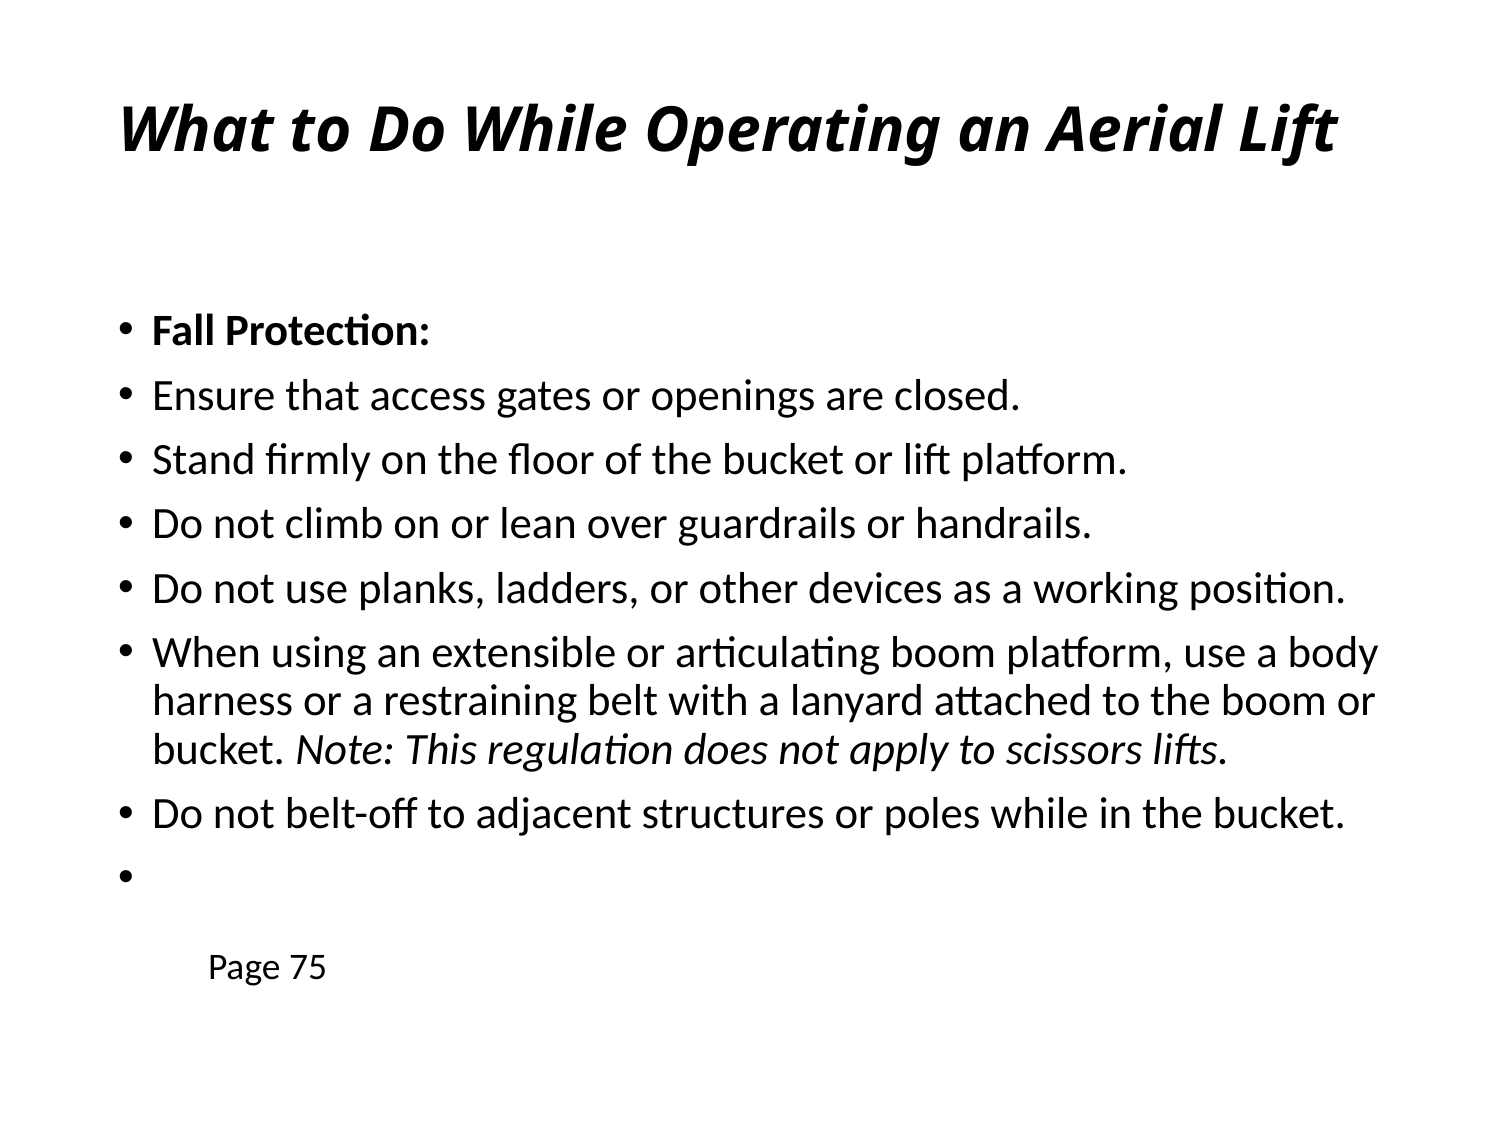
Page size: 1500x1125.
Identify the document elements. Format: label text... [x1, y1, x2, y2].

list Fall Protection: Ensure that access gates or openings are closed. Stand firmly on the floor of the bucket or lift platform. Do not climb on or lean over guardrails or handrails. Do not use planks, ladders, or other devices as a working position. When using an extensible or articulating boom platform, use a body harness or a restraining belt with a lanyard attached to the boom or bucket. Note: This regulation does not apply to scissors lifts. Do not belt-off to adjacent structures or poles while in the bucket. [103, 299, 1397, 1014]
text_box Page 75 [193, 934, 441, 995]
title What to Do While Operating an Aerial Lift [103, 59, 1397, 278]
